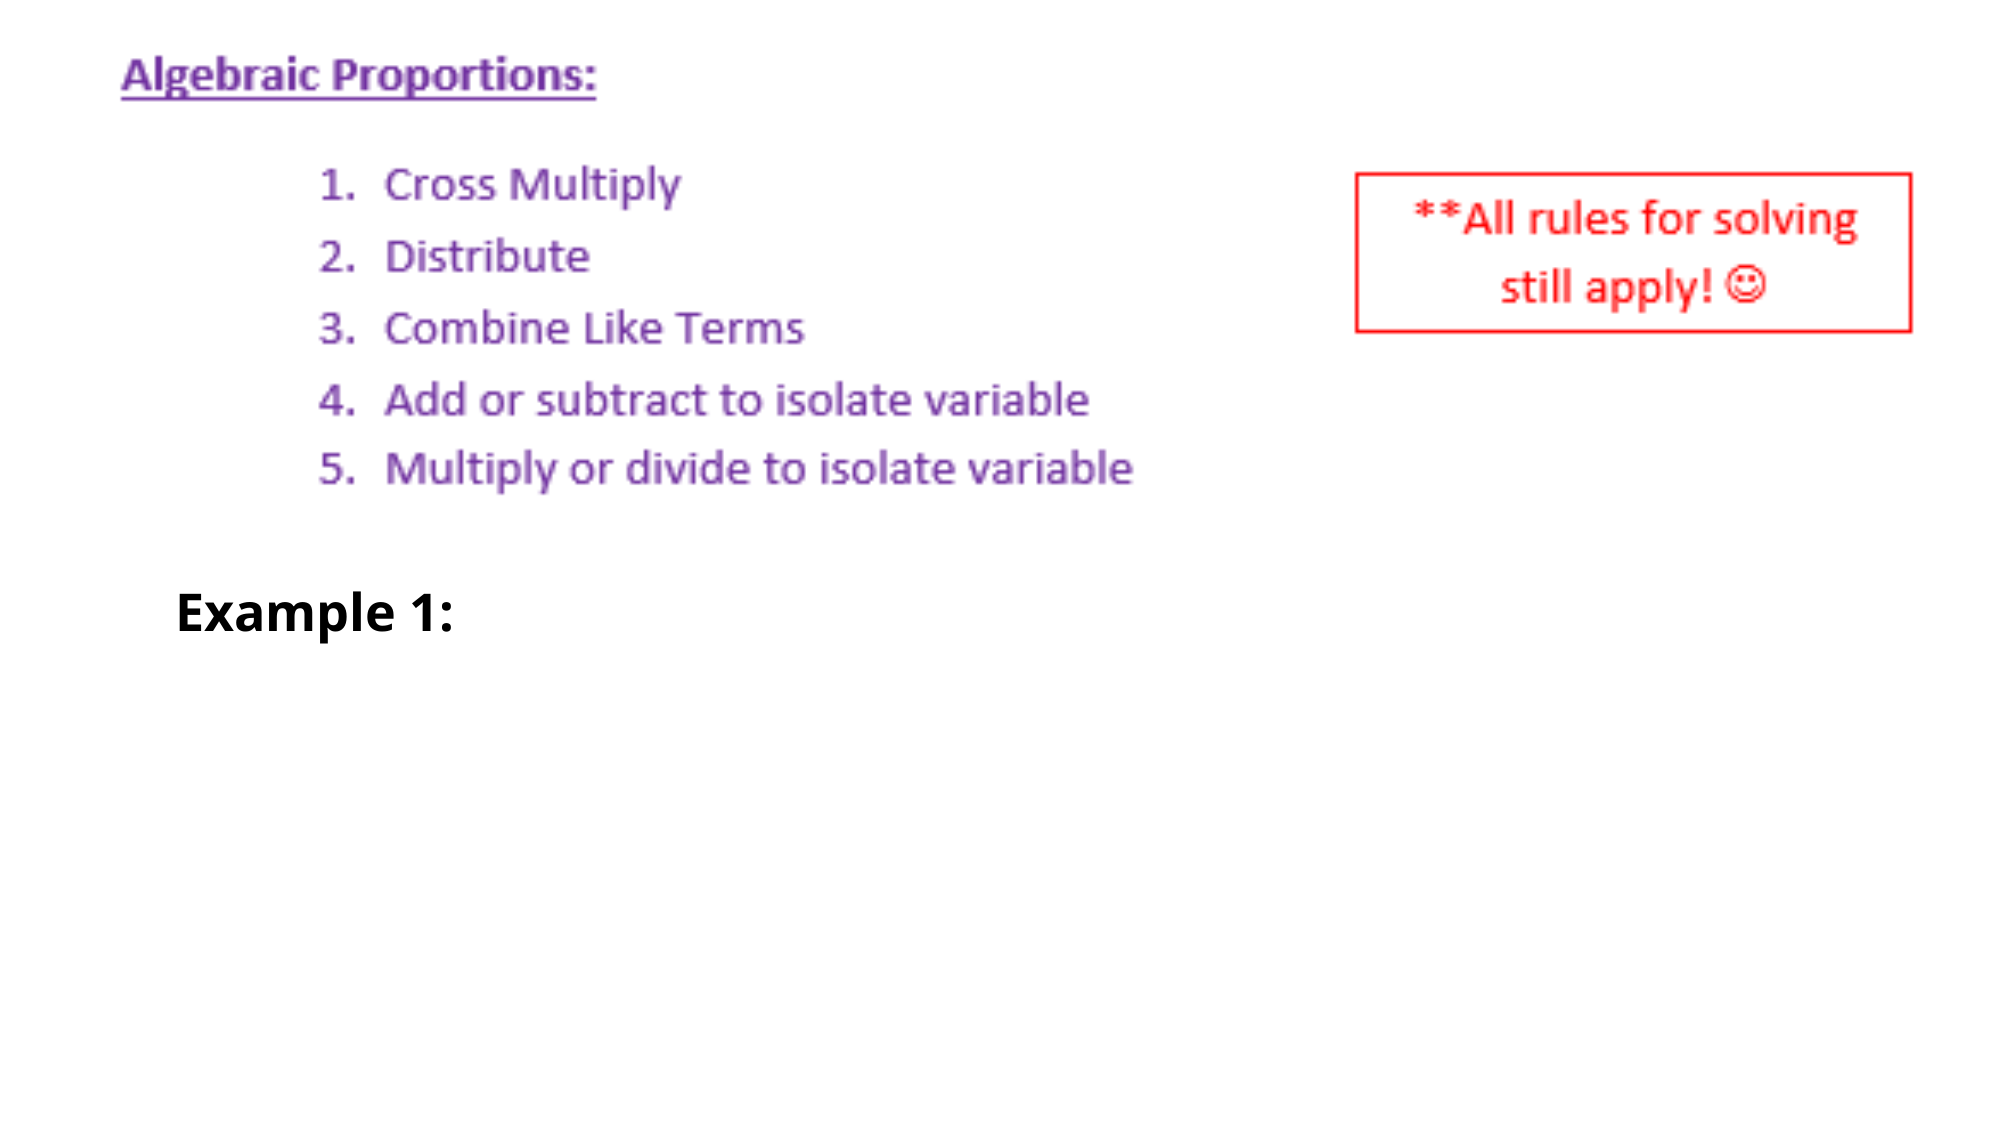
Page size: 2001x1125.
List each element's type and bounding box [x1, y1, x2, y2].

picture [71, 0, 2000, 534]
